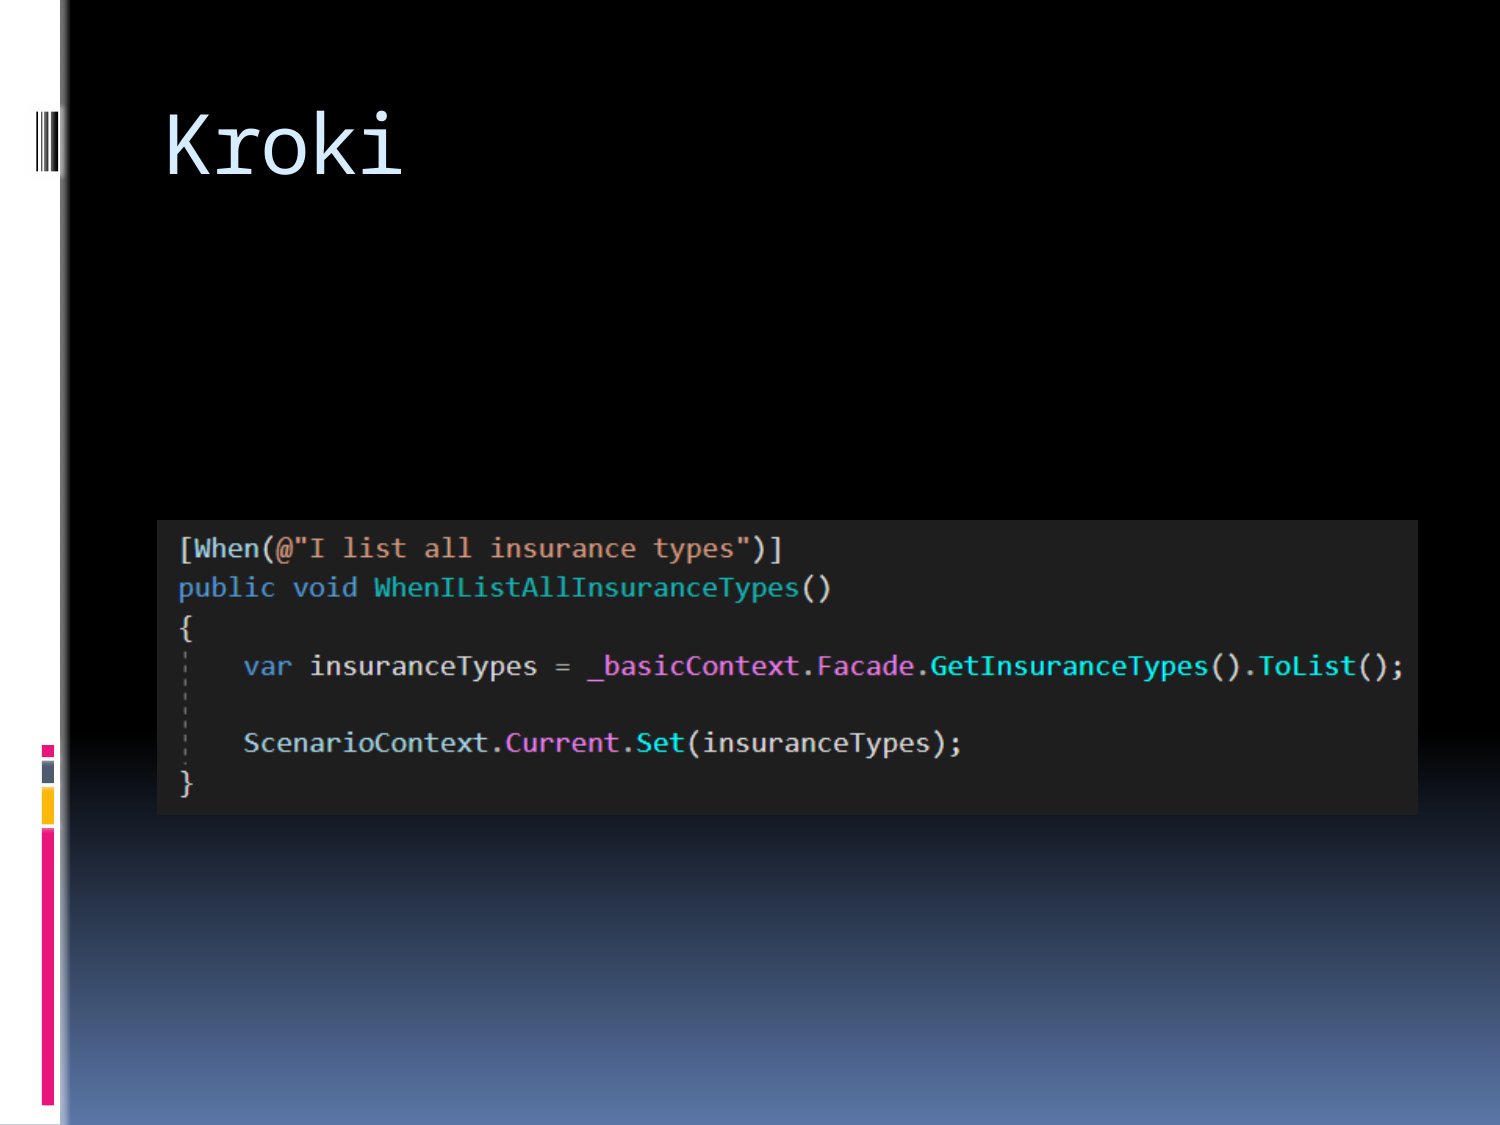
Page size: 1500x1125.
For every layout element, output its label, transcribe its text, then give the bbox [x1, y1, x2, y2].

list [157, 520, 1418, 815]
title Kroki [150, 83, 1425, 234]
